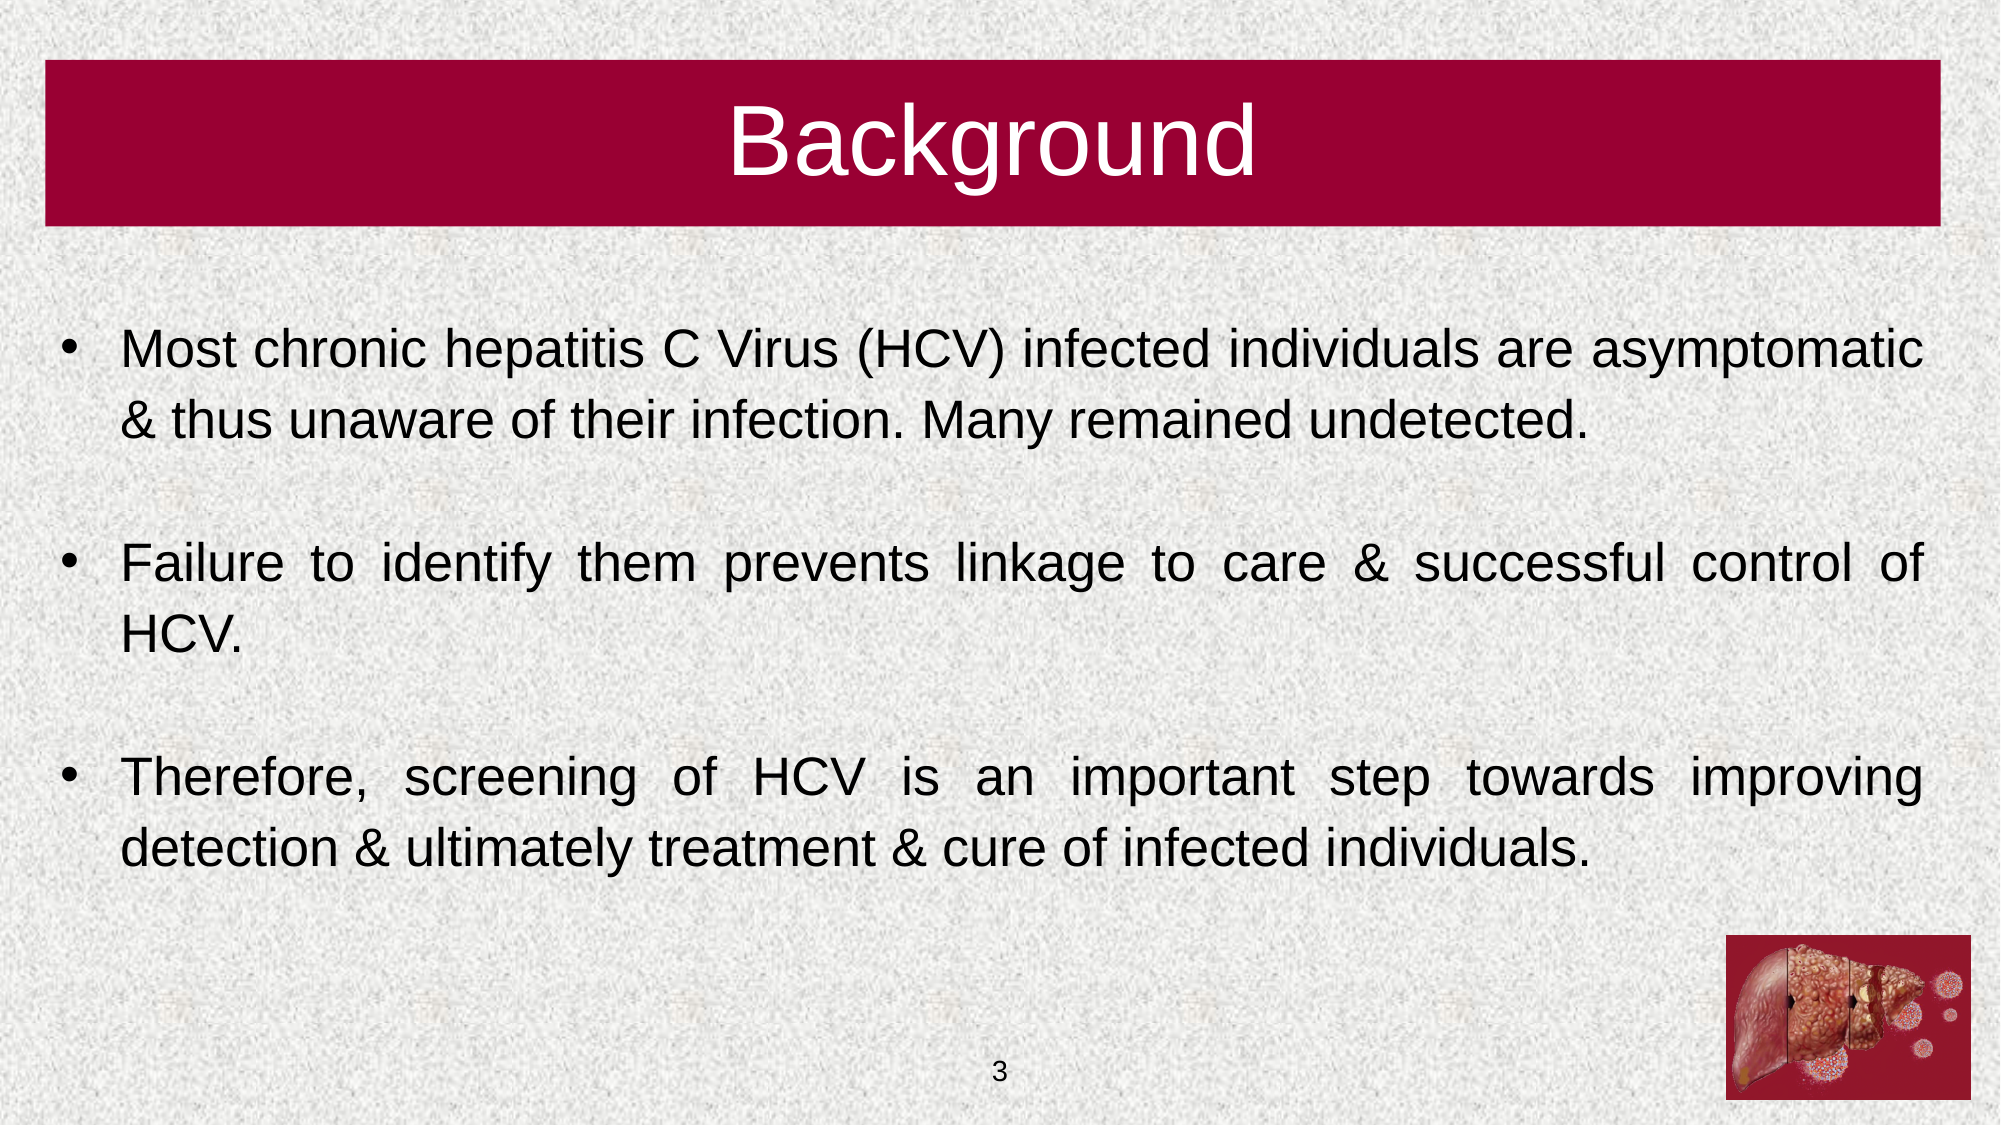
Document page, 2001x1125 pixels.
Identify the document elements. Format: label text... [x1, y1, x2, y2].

list Most chronic hepatitis C Virus (HCV) infected individuals are asymptomatic & thus unaware of their infection. Many remained undetected. Failure to identify them prevents linkage to care & successful control of HCV. Therefore, screening of HCV is an important step towards improving detection & ultimately treatment & cure of infected individuals. [45, 299, 1941, 920]
picture [0, 0, 2001, 1125]
slide_number 3 [774, 1039, 1225, 1100]
title Background [45, 59, 1941, 227]
